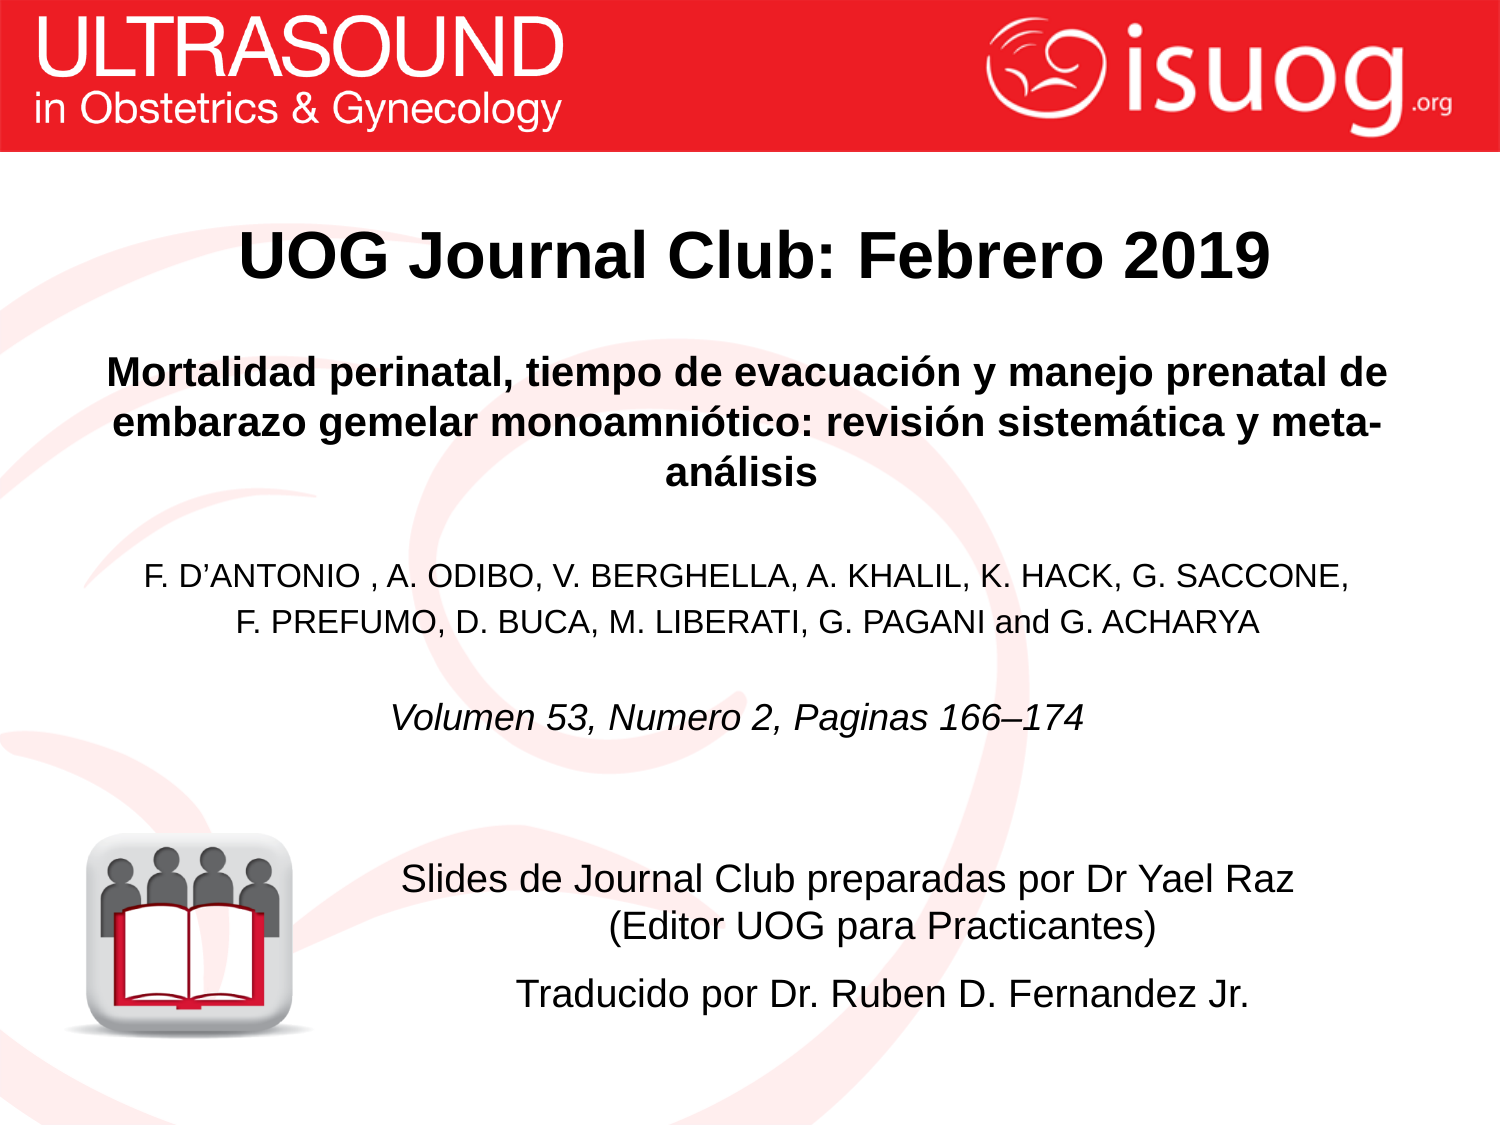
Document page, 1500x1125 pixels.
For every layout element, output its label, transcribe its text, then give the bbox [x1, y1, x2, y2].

text_box UOG Journal Club: Febrero 2019 [37, 204, 1473, 299]
text_box Mortalidad perinatal, tiempo de evacuación y manejo prenatal de embarazo gemelar monoamniótico: revisión sistemática y meta-análisis F. D’ANTONIO , A. ODIBO, V. BERGHELLA, A. KHALIL, K. HACK, G. SACCONE, F. PREFUMO, D. BUCA, M. LIBERATI, G. PAGANI and G. ACHARYA Volumen 53, Numero 2, Paginas 166–174 [83, 337, 1412, 746]
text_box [0, 0, 1500, 152]
picture [0, 152, 1500, 1125]
text_box Slides de Journal Club preparadas por Dr Yael Raz (Editor UOG para Practicantes) Traducido por Dr. Ruben D. Fernandez Jr. [385, 845, 1381, 1023]
